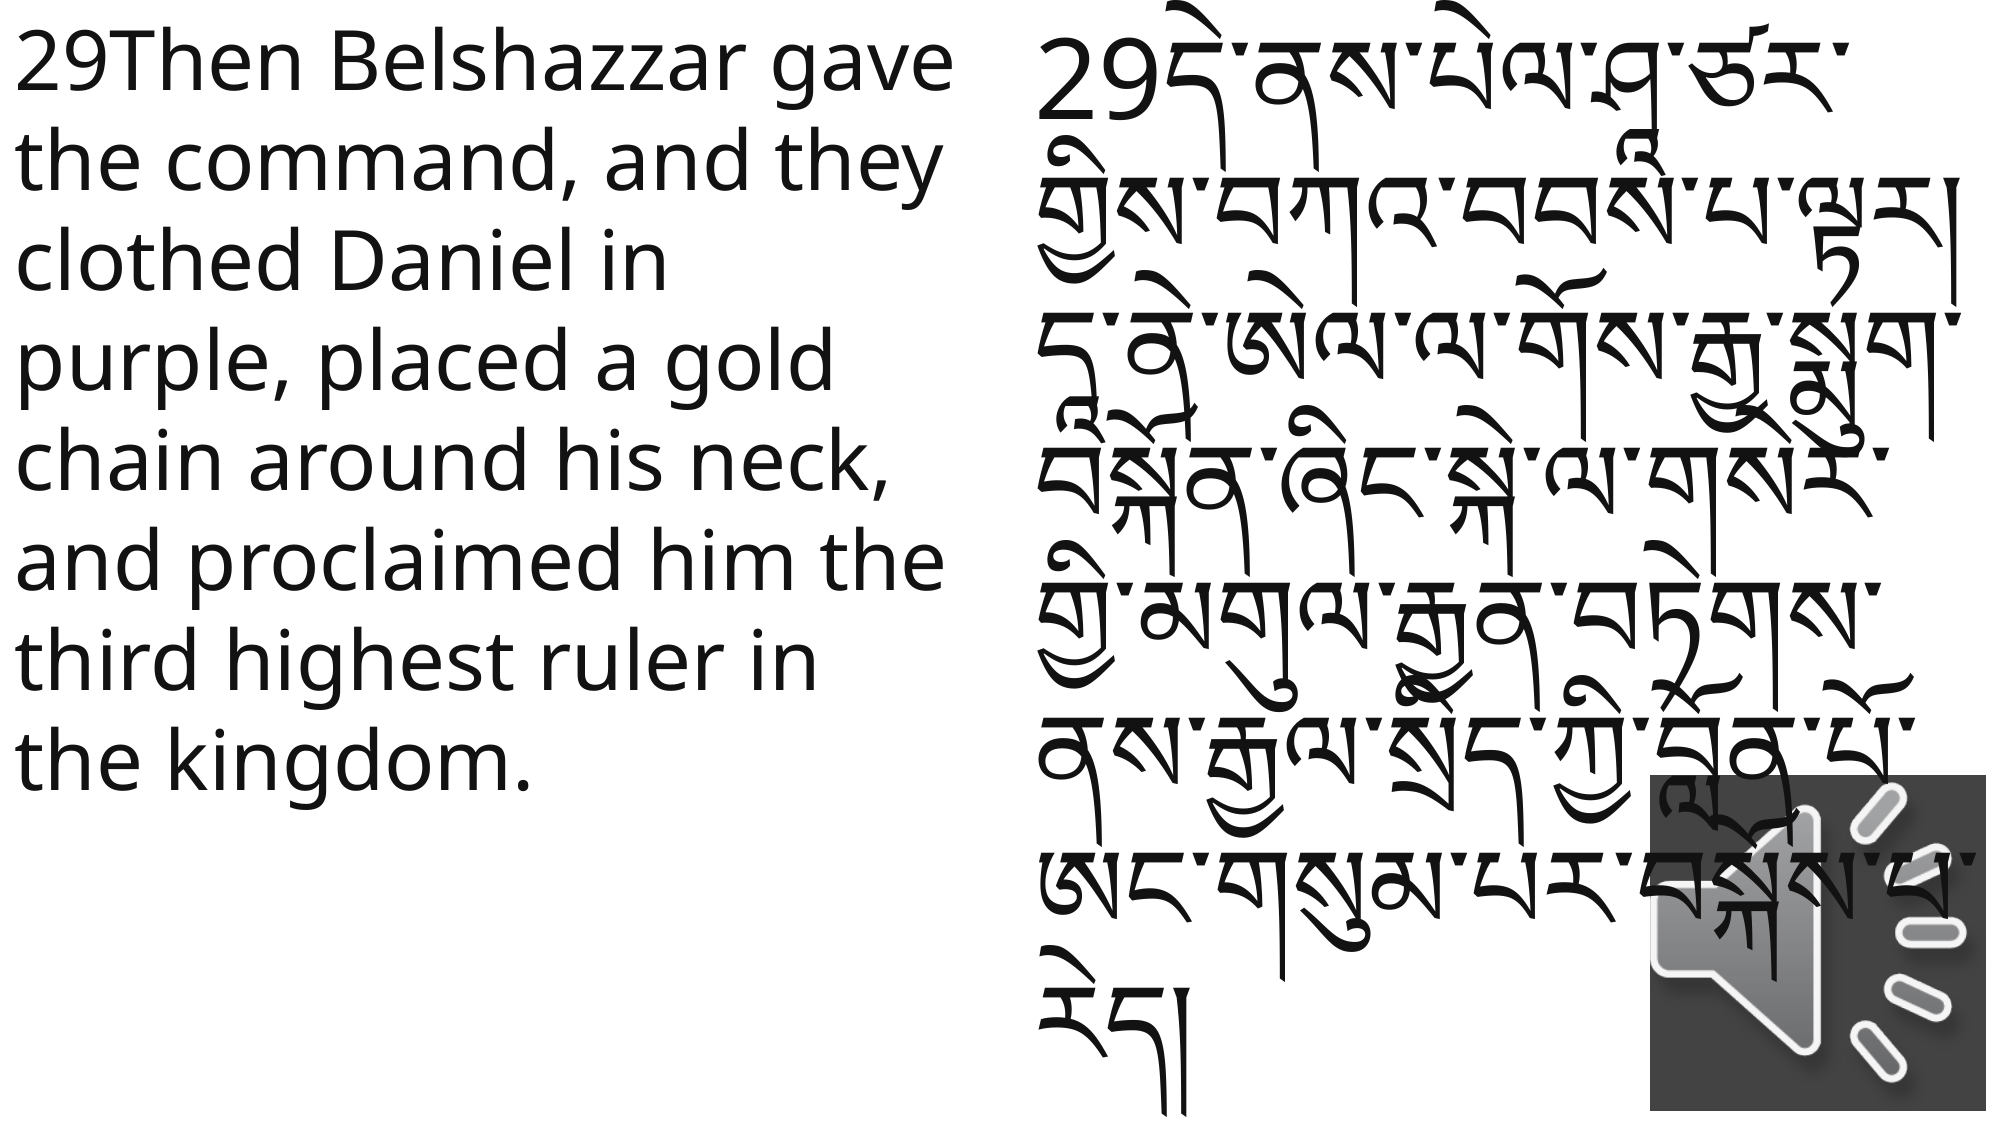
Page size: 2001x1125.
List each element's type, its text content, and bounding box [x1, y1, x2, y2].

text_box 29དེ་ནས་པེལ་ཤཱ་ཙར་གྱིས་བཀའ་བབས་པ་ལྟར། དཱ་ནེ་ཨེལ་ལ་གོས་རྒྱ་སྨུག་བསྐོན་ཞིང་སྐེ་ལ་གསེར་གྱི་མགུལ་རྒྱན་བཏེགས་ནས་རྒྱལ་སྲིད་ཀྱི་བློན་པོ་ཨང་གསུམ་པར་བསྐོས་པ་རེད། [1019, 0, 2000, 1125]
picture [1648, 773, 1987, 1112]
text_box 29Then Belshazzar gave the command, and they clothed Daniel in purple, placed a gold chain around his neck, and proclaimed him the third highest ruler in the kingdom. [0, 0, 981, 1125]
